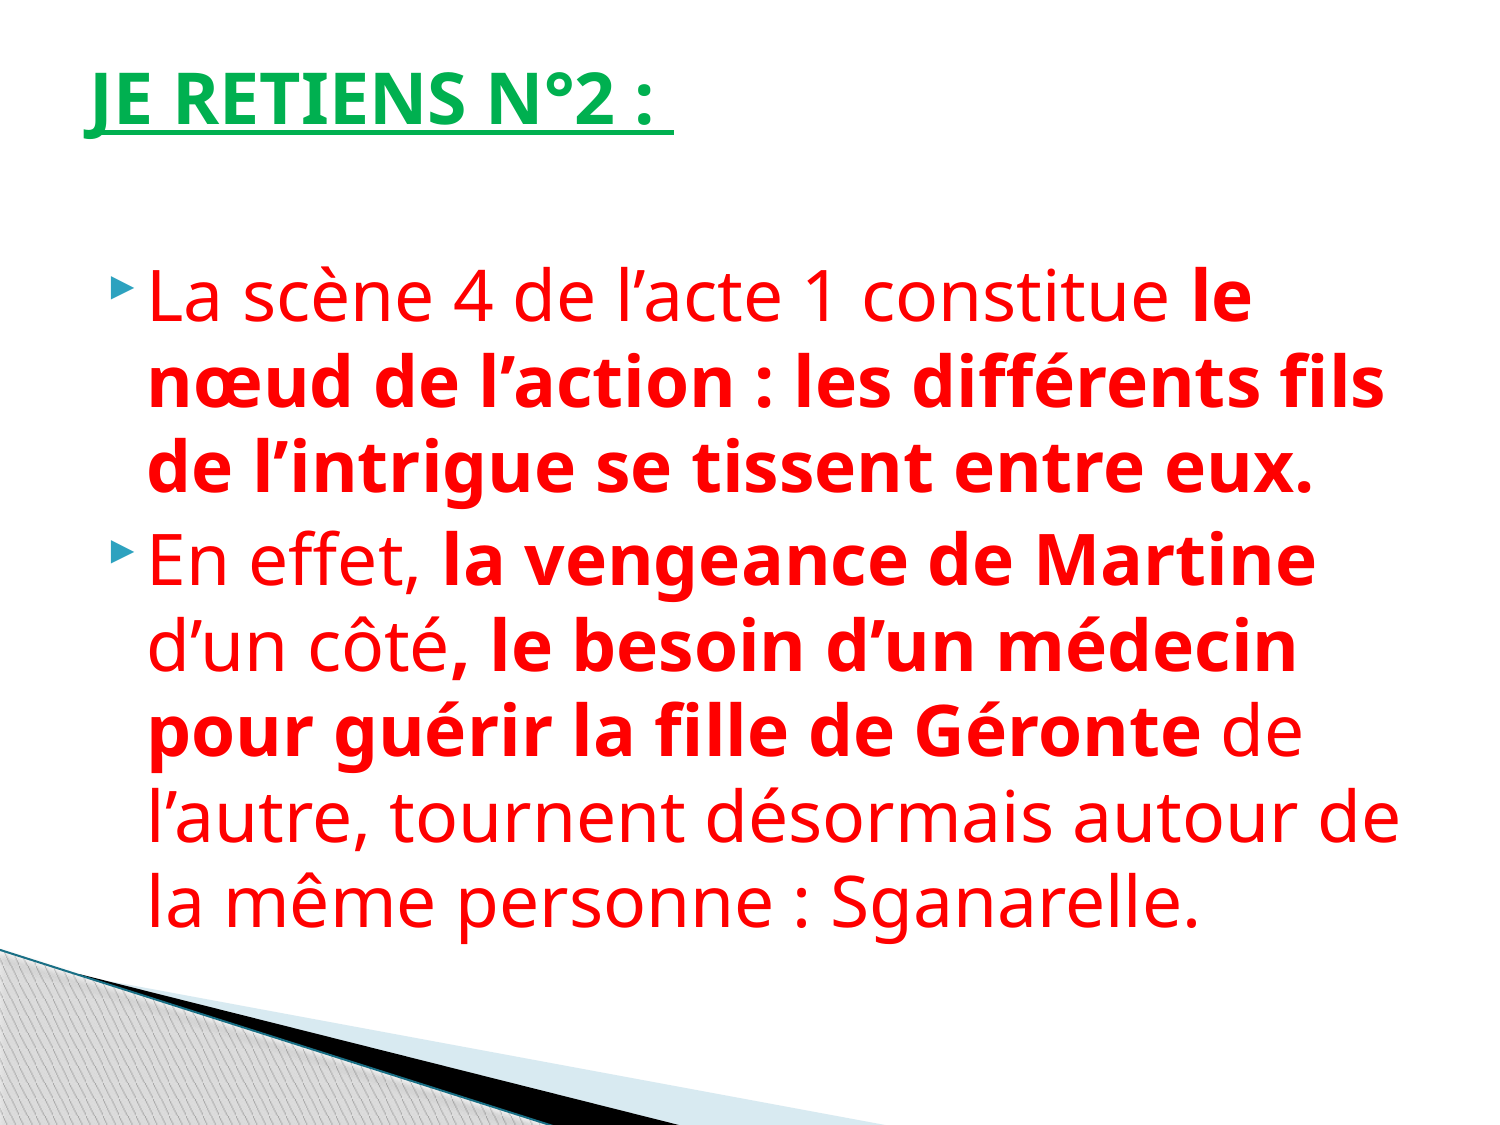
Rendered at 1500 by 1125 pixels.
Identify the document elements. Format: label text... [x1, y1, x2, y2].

title JE RETIENS N°2 : [75, 45, 1425, 233]
list La scène 4 de l’acte 1 constitue le nœud de l’action : les différents fils de l’intrigue se tissent entre eux. En effet, la vengeance de Martine d’un côté, le besoin d’un médecin pour guérir la fille de Géronte de l’autre, tournent désormais autour de la même personne : Sganarelle. [75, 243, 1425, 1032]
